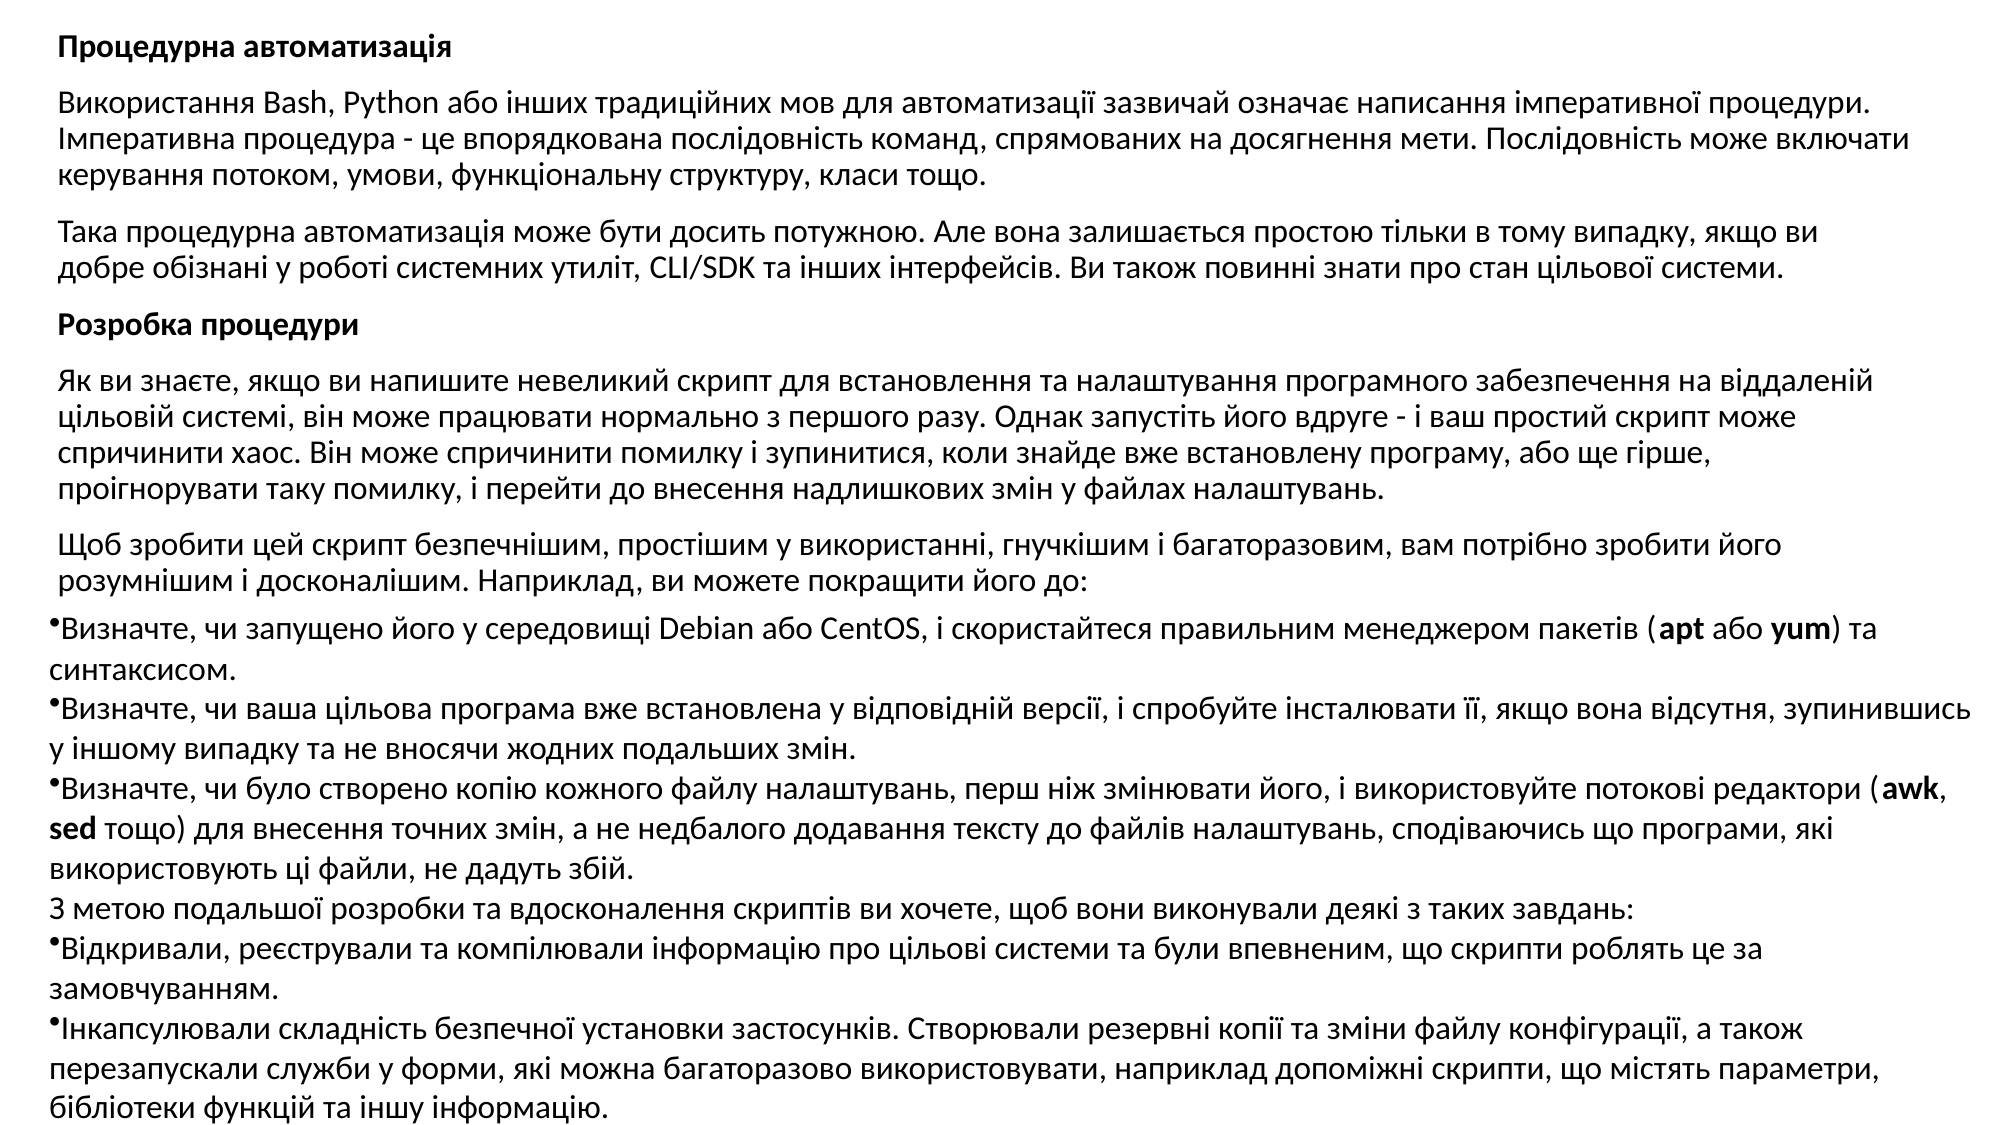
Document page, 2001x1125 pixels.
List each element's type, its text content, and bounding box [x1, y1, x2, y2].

list Процедурна автоматизація Використання Bash, Python або інших традиційних мов для автоматизації зазвичай означає написання імперативної процедури. Імперативна процедура - це впорядкована послідовність команд, спрямованих на досягнення мети. Послідовність може включати керування потоком, умови, функціональну структуру, класи тощо. Така процедурна автоматизація може бути досить потужною. Але вона залишається простою тільки в тому випадку, якщо ви добре обізнані у роботі системних утиліт, CLI/SDK та інших інтерфейсів. Ви також повинні знати про стан цільової системи. Розробка процедури Як ви знаєте, якщо ви напишите невеликий скрипт для встановлення та налаштування програмного забезпечення на віддаленій цільовій системі, він може працювати нормально з першого разу. Однак запустіть його вдруге - і ваш простий скрипт може спричинити хаос. Він може спричинити помилку і зупинитися, коли знайде вже встановлену програму, або ще гірше, проігнорувати таку помилку, і перейти до внесення надлишкових змін у файлах налаштувань. Щоб зробити цей скрипт безпечнішим, простішим у використанні, гнучкішим і багаторазовим, вам потрібно зробити його розумнішим і досконалішим. Наприклад, ви можете покращити його до: [42, 21, 1929, 599]
text_box Визначте, чи запущено його у середовищі Debian або CentOS, і скористайтеся правильним менеджером пакетів (apt або yum) та синтаксисом. Визначте, чи ваша цільова програма вже встановлена у відповідній версії, і спробуйте інсталювати її, якщо вона відсутня, зупинившись у іншому випадку та не вносячи жодних подальших змін. Визначте, чи було створено копію кожного файлу налаштувань, перш ніж змінювати його, і використовуйте потокові редактори (awk, sed тощо) для внесення точних змін, а не недбалого додавання тексту до файлів налаштувань, сподіваючись що програми, які використовують ці файли, не дадуть збій. З метою подальшої розробки та вдосконалення скриптів ви хочете, щоб вони виконували деякі з таких завдань: Відкривали, реєстрували та компілювали інформацію про цільові системи та були впевненим, що скрипти роблять це за замовчуванням. Інкапсулювали складність безпечної установки застосунків. Створювали резервні копії та зміни файлу конфігурації, а також перезапускали служби у форми, які можна багаторазово використовувати, наприклад допоміжні скрипти, що містять параметри, бібліотеки функцій та іншу інформацію. [34, 599, 2000, 1125]
